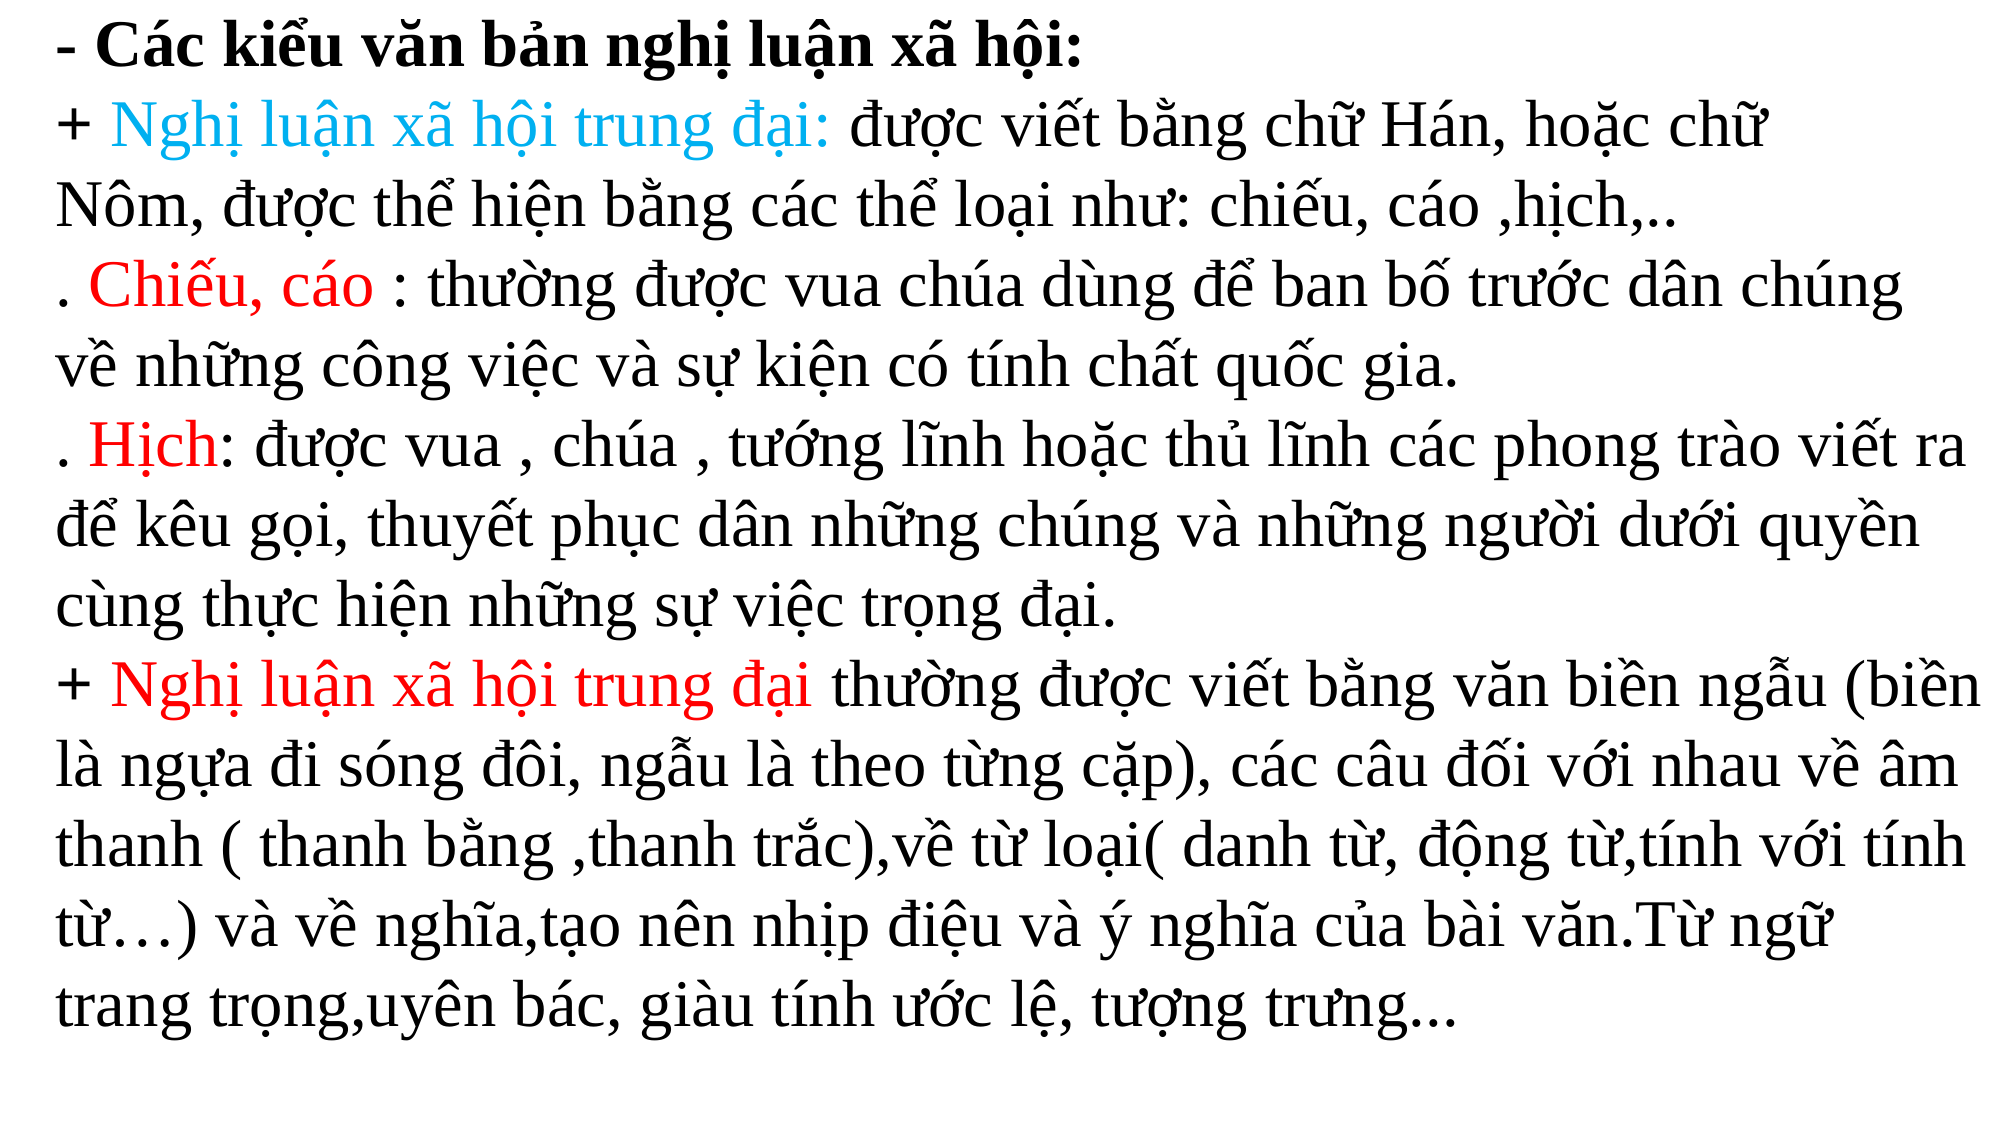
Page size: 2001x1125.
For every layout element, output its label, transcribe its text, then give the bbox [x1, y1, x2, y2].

text_box - Các kiểu văn bản nghị luận xã hội: + Nghị luận xã hội trung đại: được viết bằng chữ Hán, hoặc chữ Nôm, được thể hiện bằng các thể loại như: chiếu, cáo ,hịch,.. . Chiếu, cáo : thường được vua chúa dùng để ban bố trước dân chúng về những công việc và sự kiện có tính chất quốc gia. . Hịch: được vua , chúa , tướng lĩnh hoặc thủ lĩnh các phong trào viết ra để kêu gọi, thuyết phục dân những chúng và những người dưới quyền cùng thực hiện những sự việc trọng đại. + Nghị luận xã hội trung đại thường được viết bằng văn biền ngẫu (biền là ngựa đi sóng đôi, ngẫu là theo từng cặp), các câu đối với nhau về âm thanh ( thanh bằng ,thanh trắc),về từ loại( danh từ, động từ,tính với tính từ…) và về nghĩa,tạo nên nhịp điệu và ý nghĩa của bài văn.Từ ngữ trang trọng,uyên bác, giàu tính ước lệ, tượng trưng... [55, 0, 1990, 385]
text_box [906, 385, 1990, 510]
text_box - Các kiểu văn bản nghị luận xã hội: + Nghị luận xã hội trung đại: được viết bằng chữ Hán, hoặc chữ Nôm, được thể hiện bằng các thể loại như: chiếu, cáo ,hịch,.. . Chiếu, cáo : thường được vua chúa dùng để ban bố trước dân chúng về những công việc và sự kiện có tính chất quốc gia. . Hịch: được vua , chúa , tướng lĩnh hoặc thủ lĩnh các phong trào viết ra để kêu gọi, thuyết phục dân những chúng và những người dưới quyền cùng thực hiện những sự việc trọng đại. + Nghị luận xã hội trung đại thường được viết bằng văn biền ngẫu (biền là ngựa đi sóng đôi, ngẫu là theo từng cặp), các câu đối với nhau về âm thanh ( thanh bằng ,thanh trắc),về từ loại( danh từ, động từ,tính với tính từ…) và về nghĩa,tạo nên nhịp điệu và ý nghĩa của bài văn.Từ ngữ trang trọng,uyên bác, giàu tính ước lệ, tượng trưng... [55, 388, 1990, 1125]
text_box [55, 263, 1139, 388]
